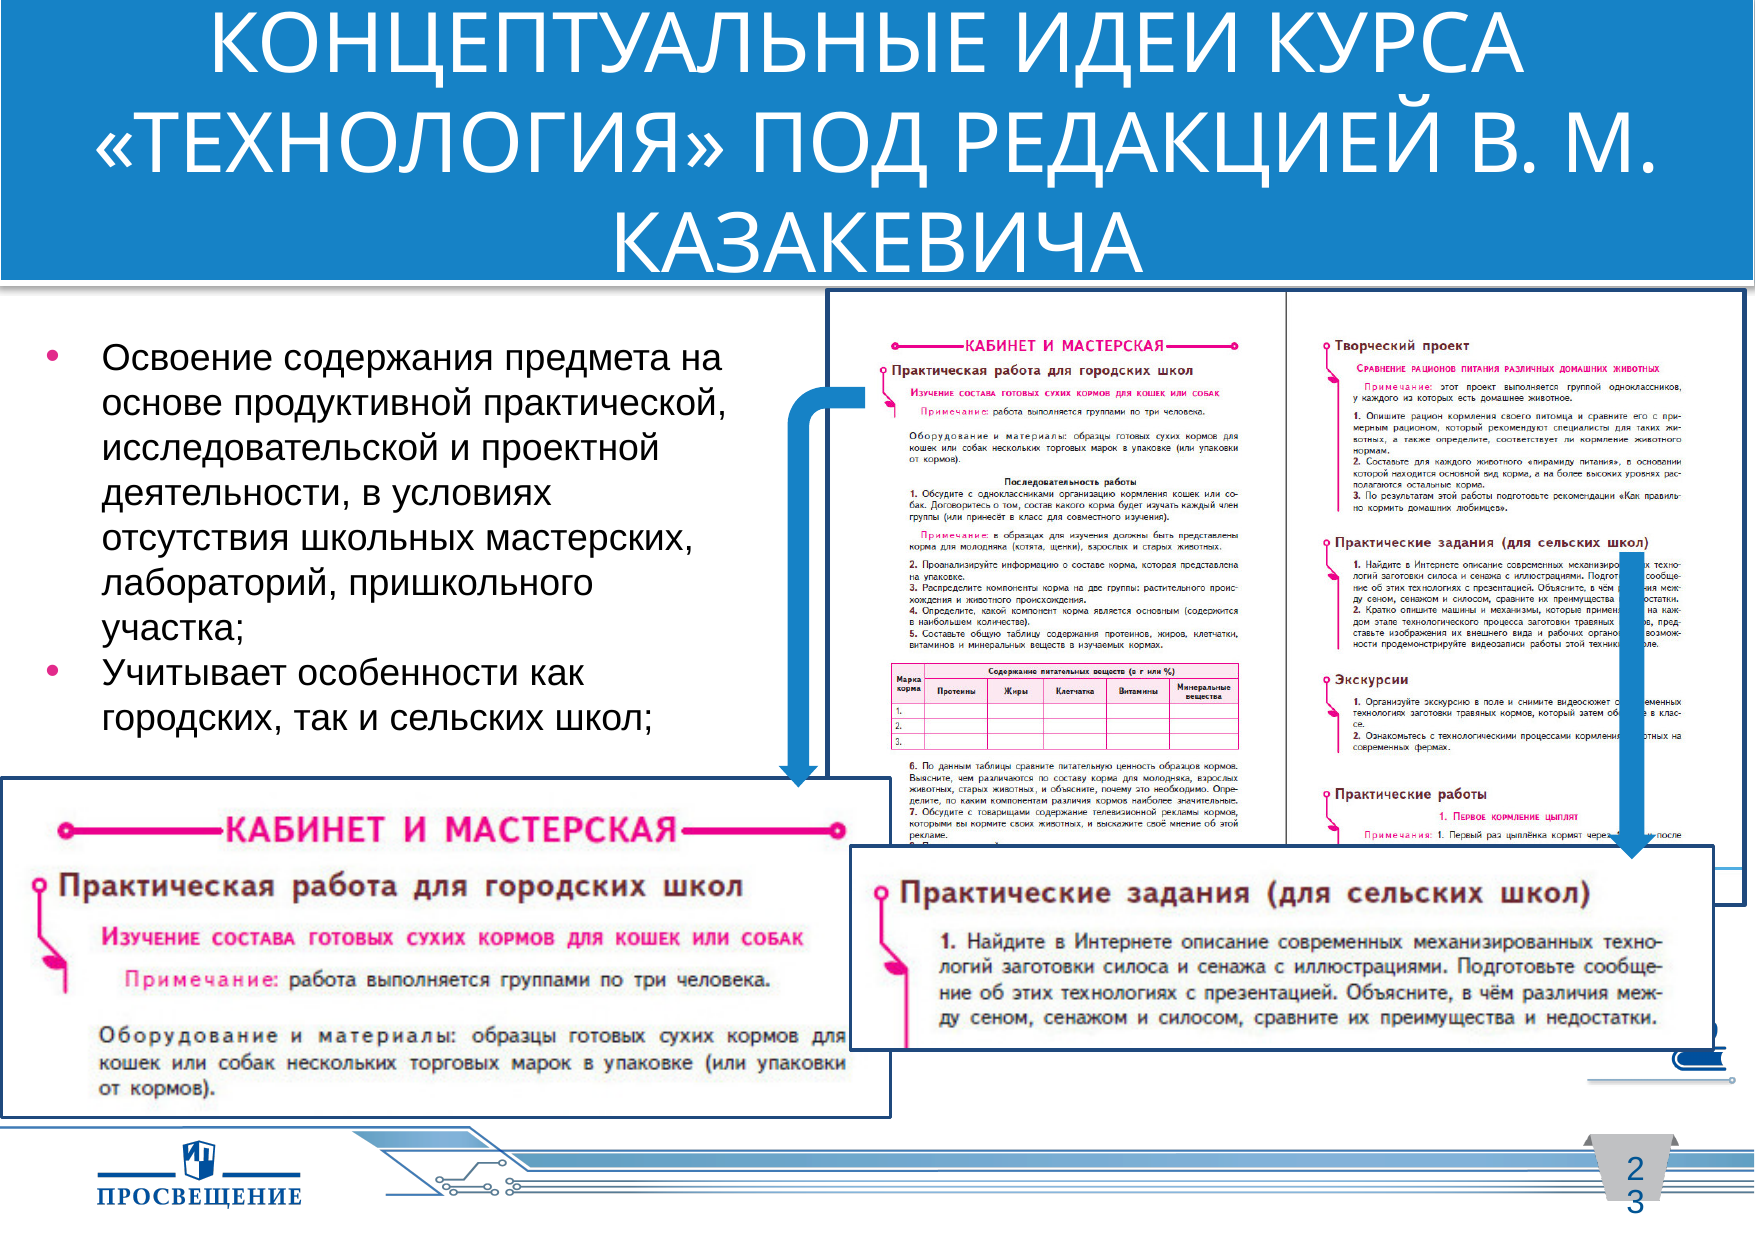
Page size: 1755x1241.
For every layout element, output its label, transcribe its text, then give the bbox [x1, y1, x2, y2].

title КОНЦЕПТУАЛЬНЫЕ ИДЕИ КУРСА «ТЕХНОЛОГИЯ» ПОД РЕДАКЦИЕЙ В. М. КАЗАКЕВИЧА [0, 0, 1755, 283]
text_box [776, 384, 824, 777]
picture [0, 1125, 1755, 1209]
picture [2, 292, 1743, 1117]
text_box Освоение содержания предмета на основе продуктивной практической, исследовательской и проектной деятельности, в условиях отсутствия школьных мастерских, лабораторий, пришкольного участка; Учитывает особенности как городских, так и сельских школ; [30, 325, 759, 746]
